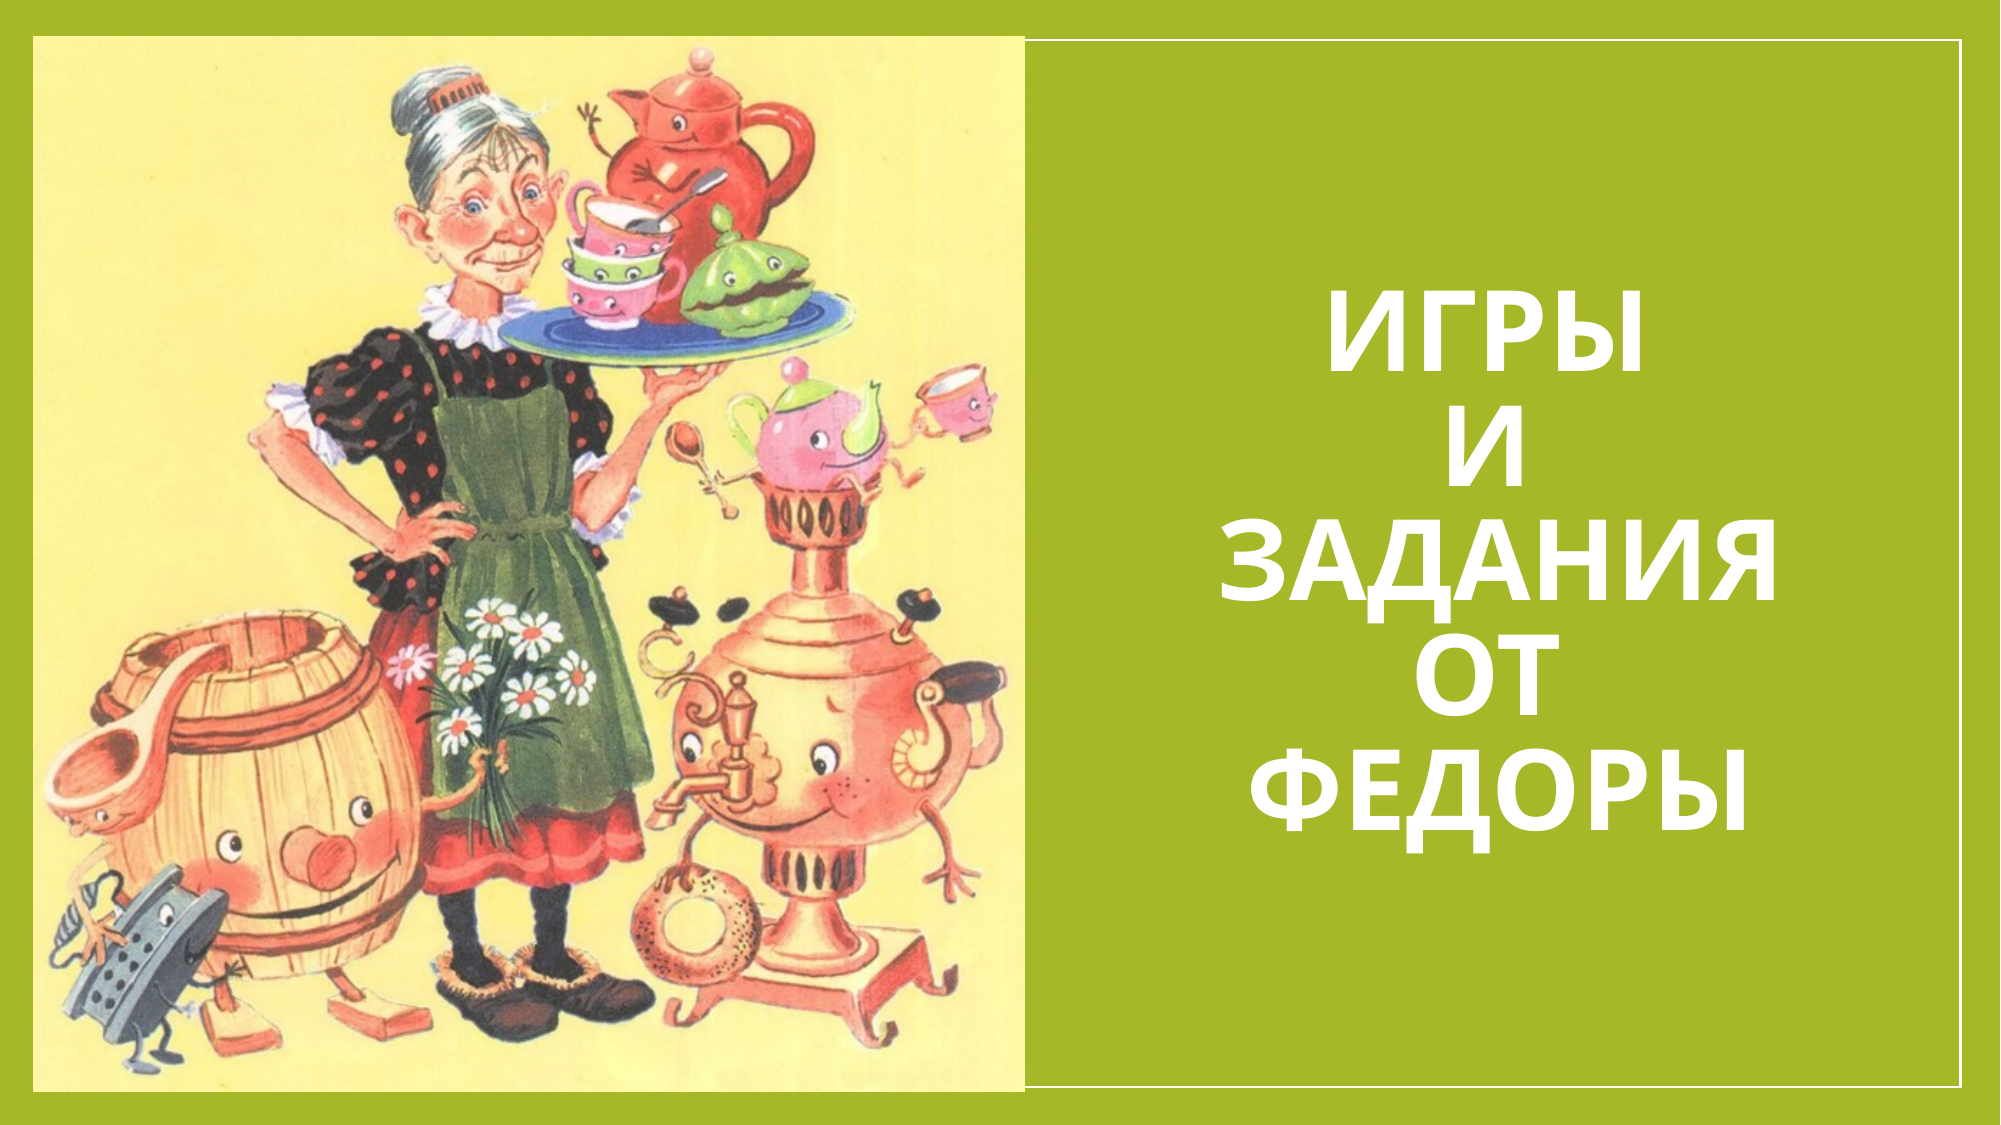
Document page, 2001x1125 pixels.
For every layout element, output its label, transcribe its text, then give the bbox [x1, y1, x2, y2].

picture [33, 36, 1025, 1093]
title Игры и задания от Федоры [1084, 279, 1917, 861]
text_box [1029, 39, 1962, 1088]
